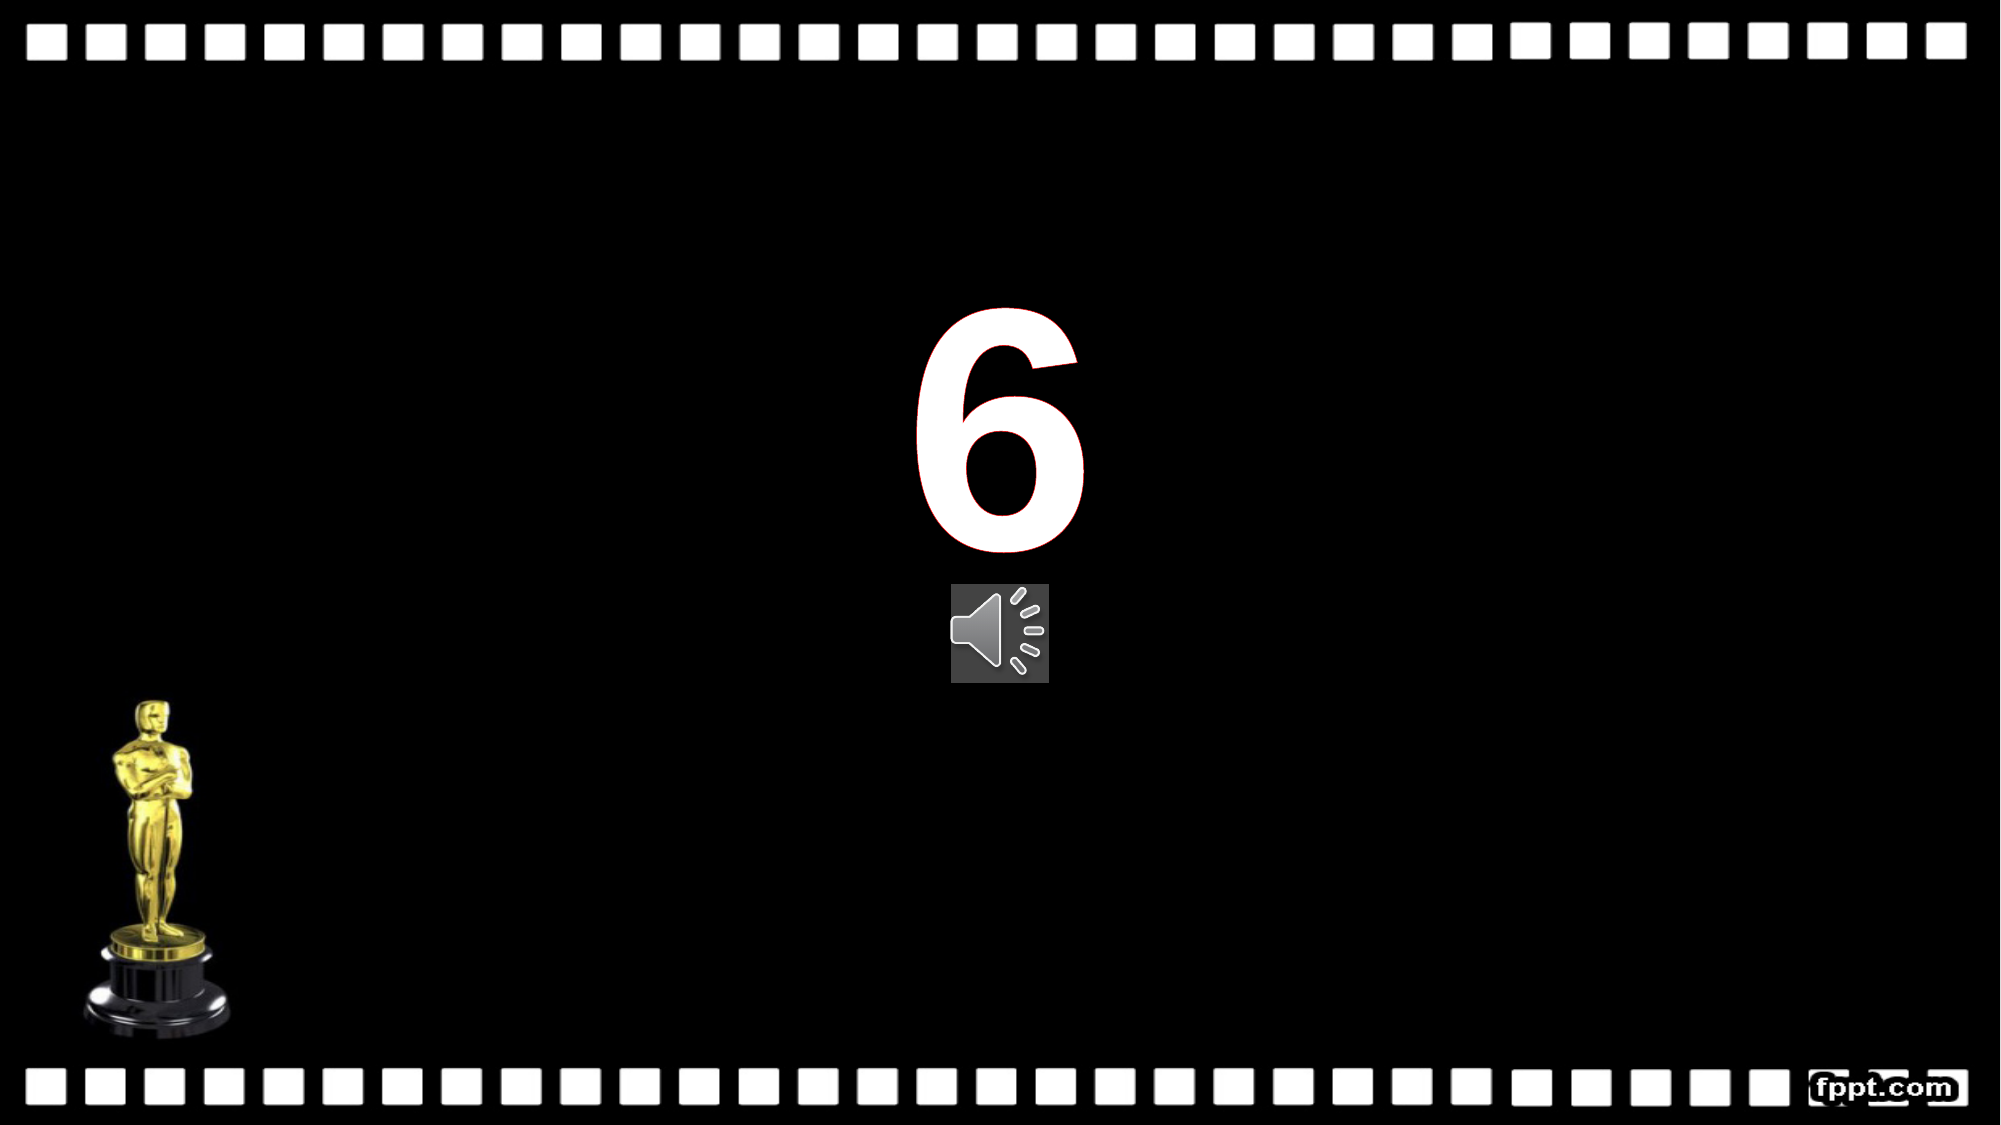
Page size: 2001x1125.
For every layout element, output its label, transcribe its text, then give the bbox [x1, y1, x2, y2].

text_box 6 [888, 196, 1112, 627]
picture [0, 0, 2001, 1125]
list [949, 583, 1050, 684]
